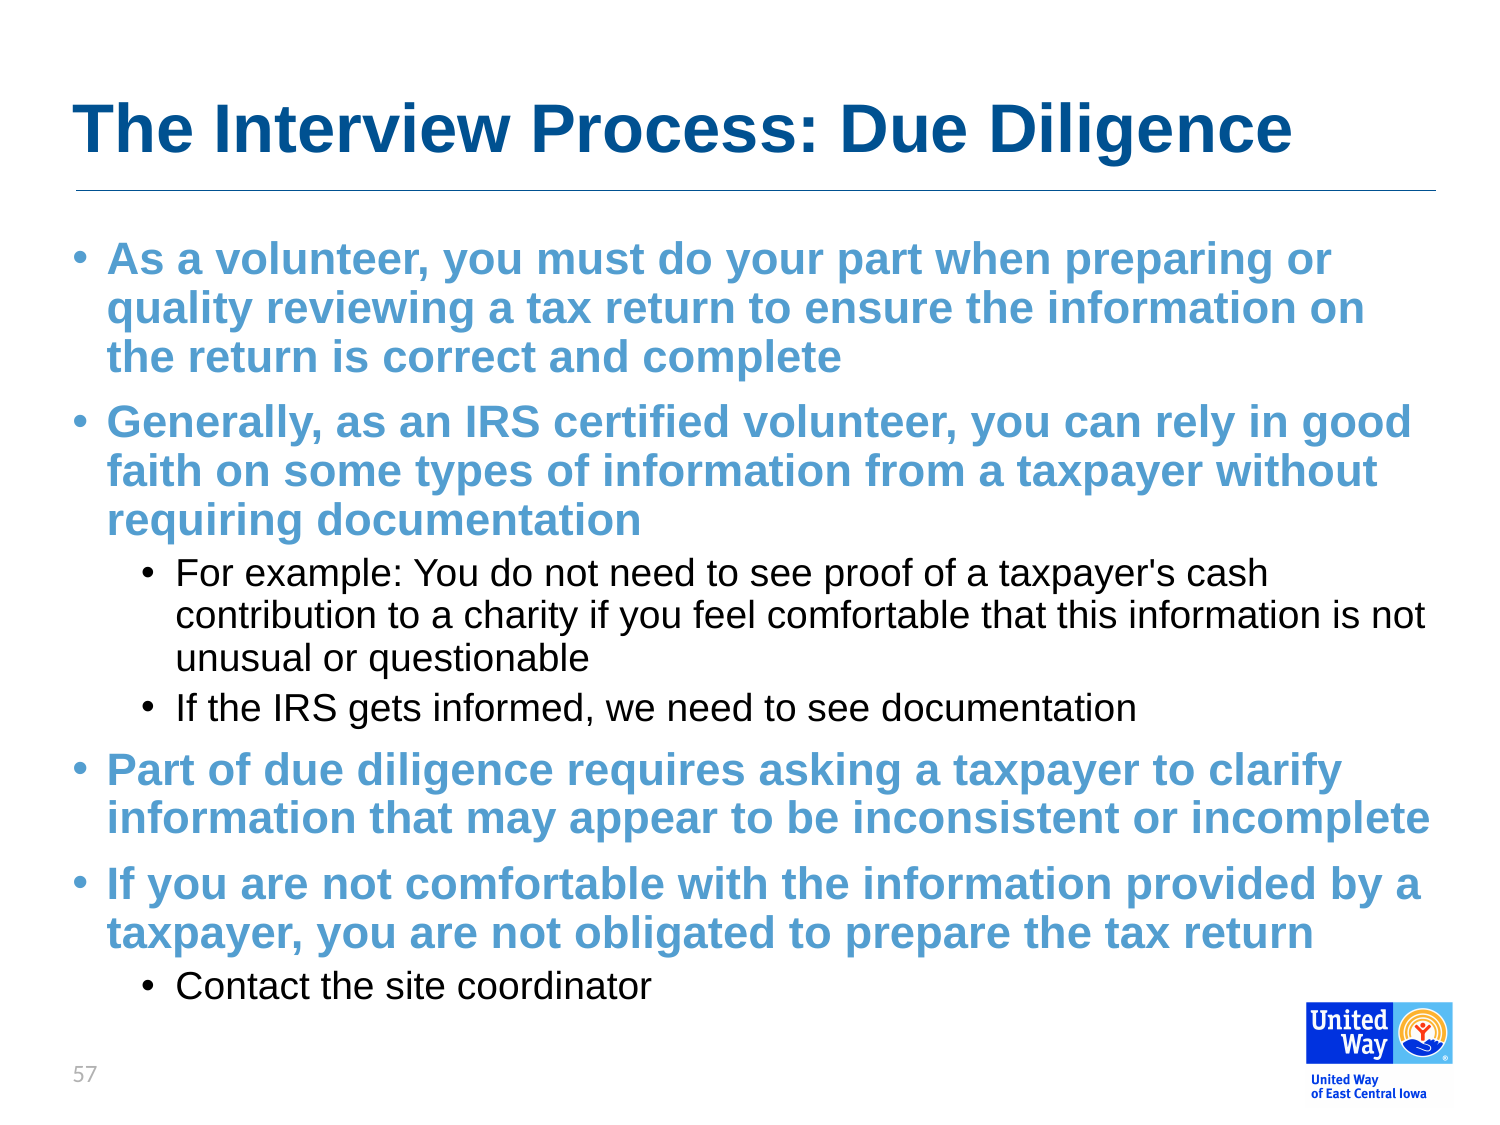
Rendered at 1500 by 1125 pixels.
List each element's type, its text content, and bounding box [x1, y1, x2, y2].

picture [1305, 1001, 1454, 1108]
title The Interview Process: Due Diligence [57, 85, 1449, 191]
slide_number 57 [57, 1042, 395, 1103]
list As a volunteer, you must do your part when preparing or quality reviewing a tax return to ensure the information on the return is correct and complete Generally, as an IRS certified volunteer, you can rely in good faith on some types of information from a taxpayer without requiring documentation For example: You do not need to see proof of a taxpayer's cash contribution to a charity if you feel comfortable that this information is not unusual or questionable If the IRS gets informed, we need to see documentation Part of due diligence requires asking a taxpayer to clarify information that may appear to be inconsistent or incomplete If you are not comfortable with the information provided by a taxpayer, you are not obligated to prepare the tax return Contact the site coordinator [57, 227, 1449, 1040]
